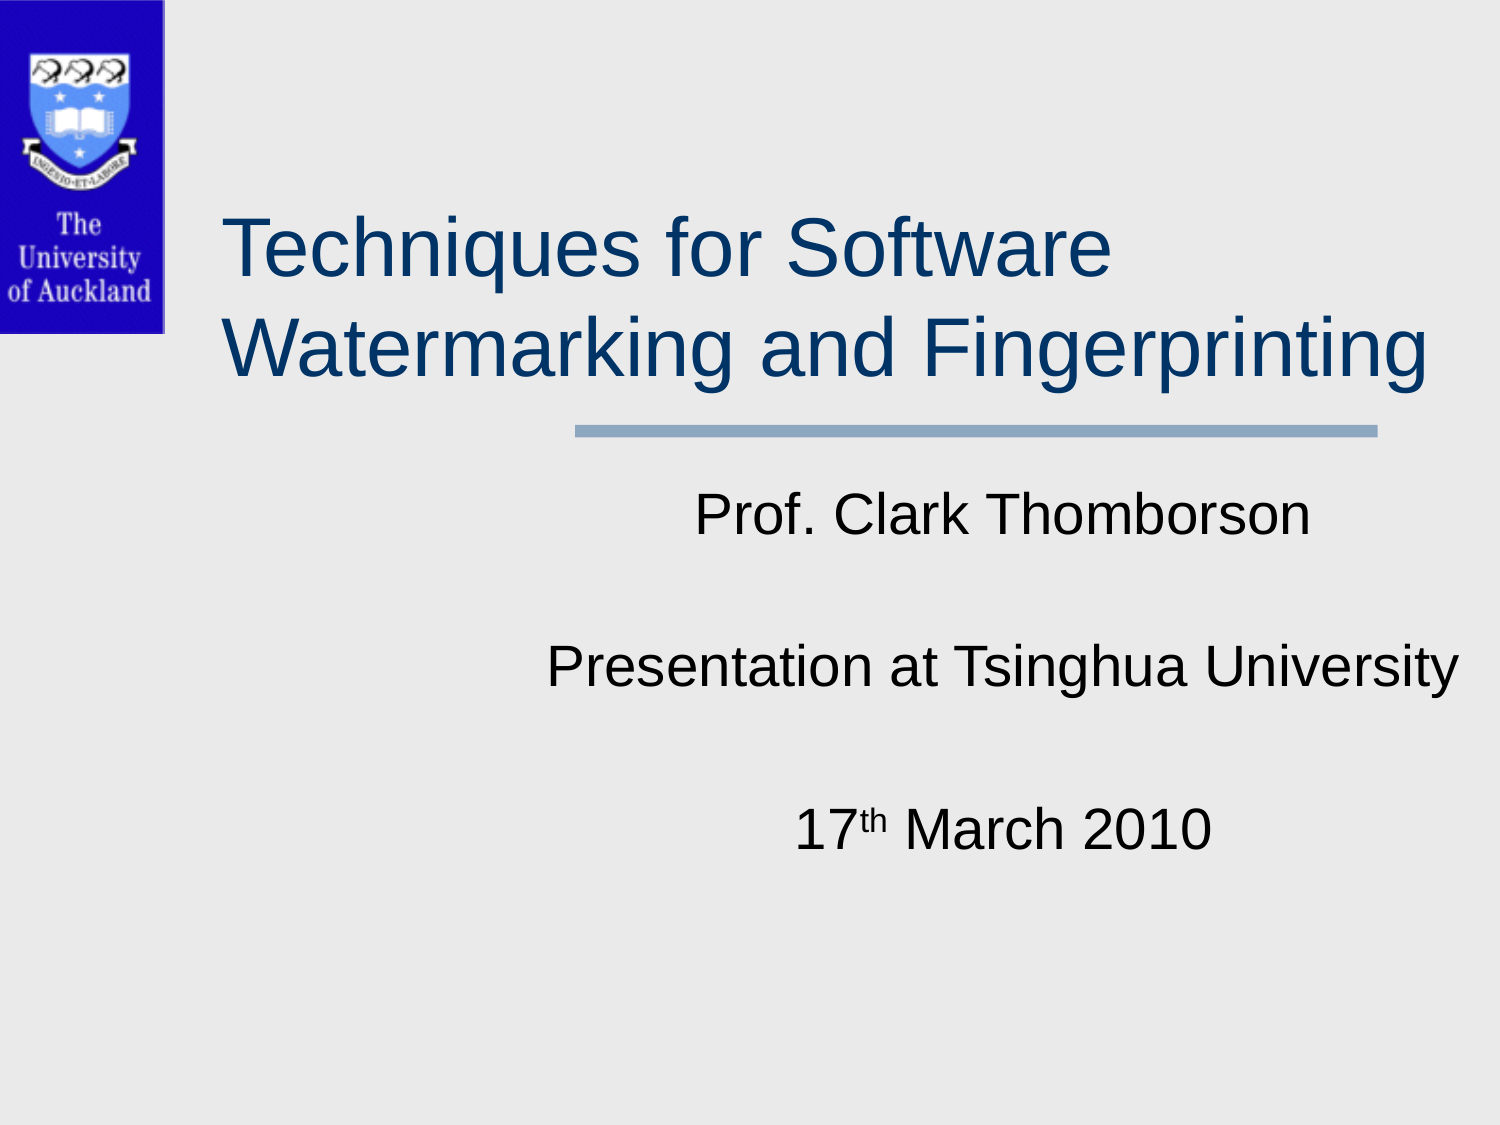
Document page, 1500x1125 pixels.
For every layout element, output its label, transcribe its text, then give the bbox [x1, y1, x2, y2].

title Techniques for Software Watermarking and Fingerprinting [206, 140, 1467, 401]
picture [0, 0, 165, 334]
subtitle Prof. Clark Thomborson Presentation at Tsinghua University 17th March 2010 [524, 468, 1483, 1036]
